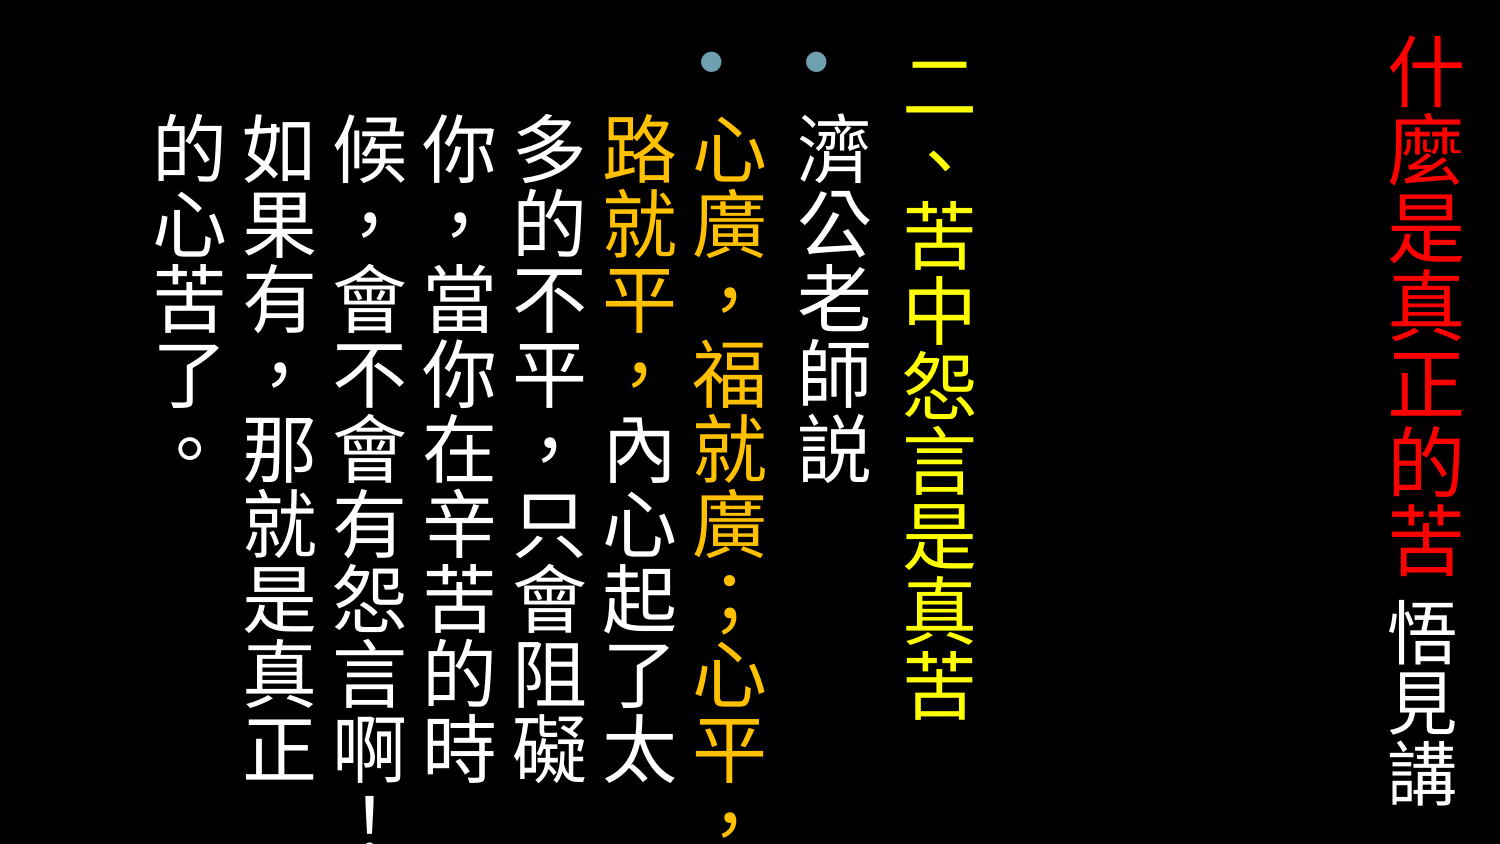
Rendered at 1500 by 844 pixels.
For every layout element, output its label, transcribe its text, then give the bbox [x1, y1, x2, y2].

title 什麼是真正的苦 悟見講 [1364, 21, 1483, 820]
list 二、苦中怨言是真苦 濟公老師説 心廣，福就廣；心平，路就平，內心起了太多的不平，只會阻礙你，當你在辛苦的時候，會不會有怨言啊！如果有，那就是真正的心苦了。 [29, 27, 1365, 820]
